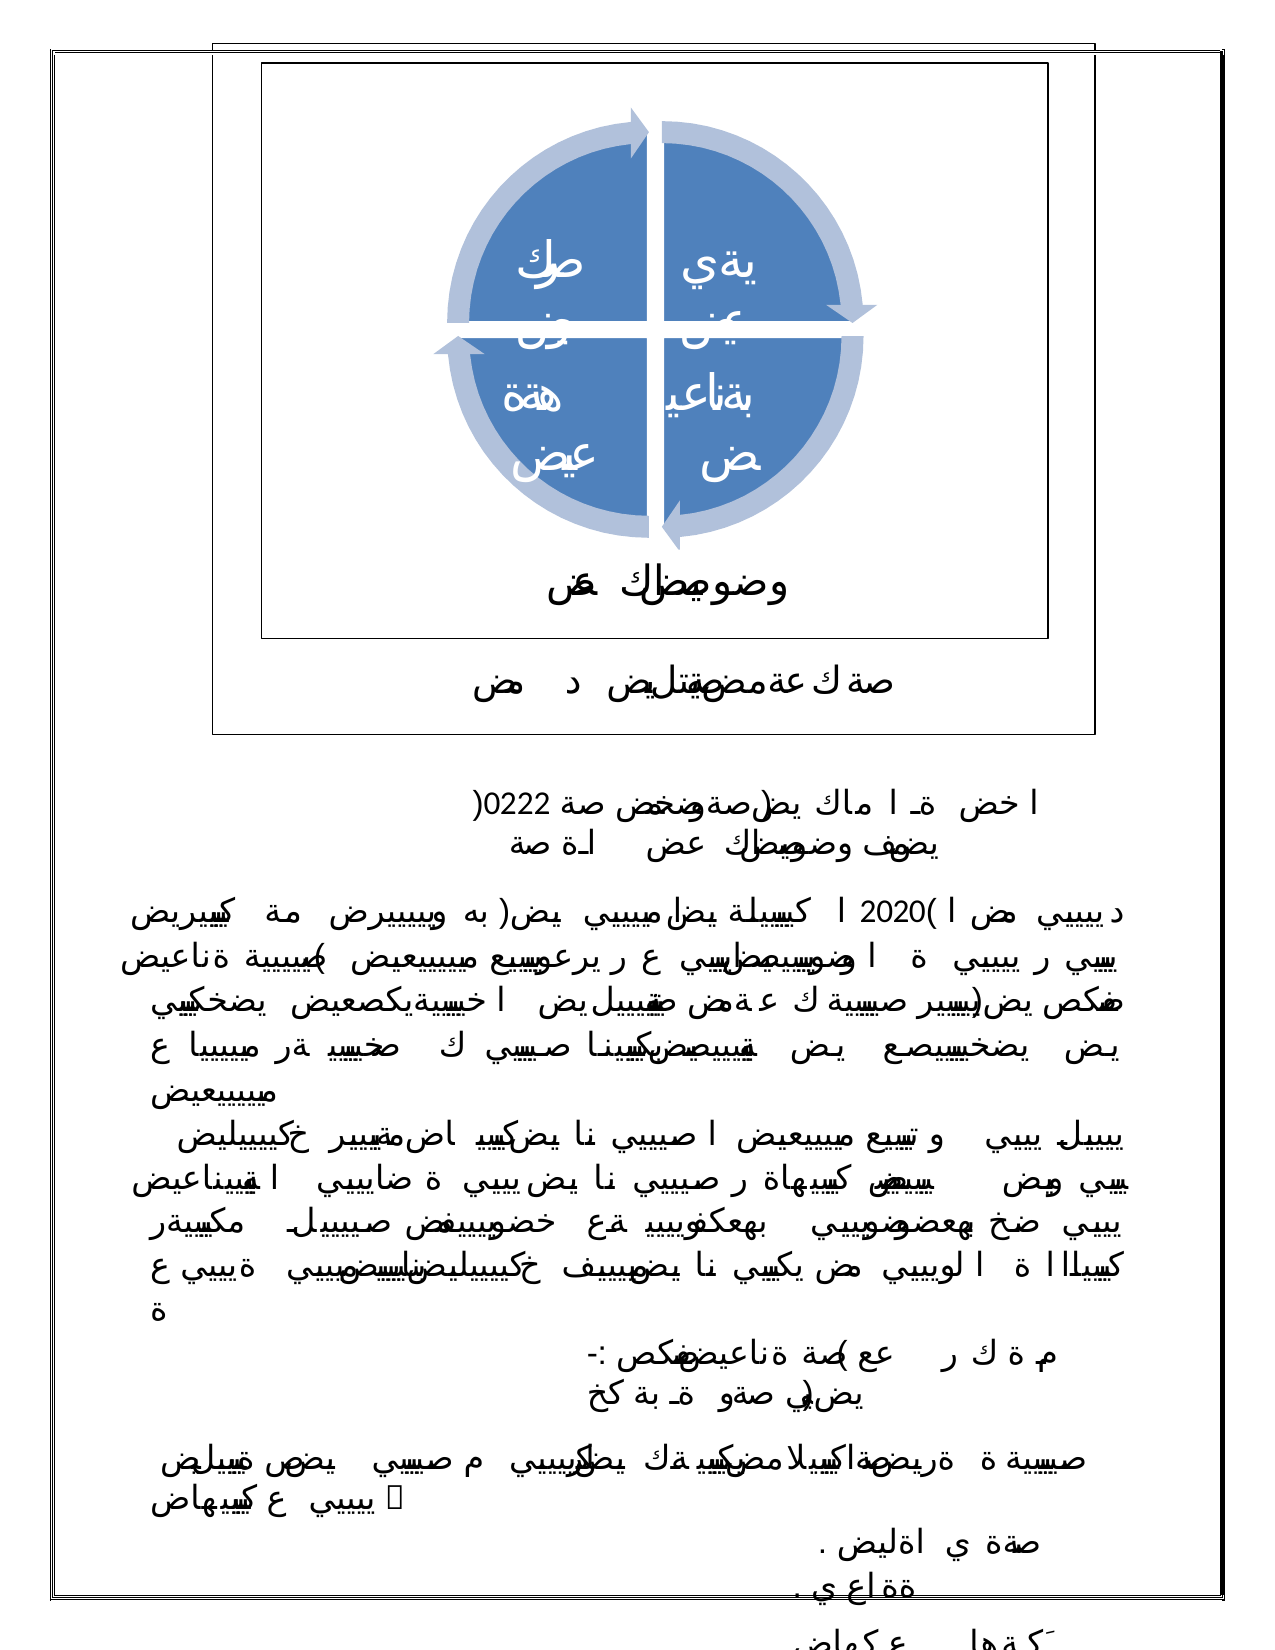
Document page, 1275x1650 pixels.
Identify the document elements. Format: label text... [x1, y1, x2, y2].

text_box وضوصيض اك عض صة ك عةمض صةيتل يض د مض )0222 ا خض ة ا ماك يض ( صةوضخمض صة يض مف وضوصيض اك عض اة صة د ييييي مض ا )0202 ا كيييييلة يض ا مييييي يض( به ويييييرض مة كيييييريض ييييي ر ييييي ة ا وضويييييصيض اييييي ع ر يرعويييييع ميييييعيض )صييييية ةناعيض صفكص يض(يييييير صييييية ك عةمض صةيتيييييل يض ا خيييييةيكصعيض يضخكييييي يض يضخيييييصع يض بةيييييصيض بكييييينا صييييي ك صخيييييةر ميييييا ع ميييييعيض ييييل يييي و تييييع مييييعيض ا صيييي نا يض كييييا ض مةيييير خ كييييليض يييي ويض ييييصييض كييييهاة ر صيييي نا يض يييي ة ضايييي ا بةييييناعيض يييي ضخ بهعضوضويييي بهعكفوييييةع خضوييييفمض صييييل مكييييةر كييييااا ة ا لويييي مض يكيييي نا يض مييييف خ كييييليض بنايييييض ميييي ةيييي ع ة -: م ة ك ر عع )صة ةناعيض صفكص يض(يي صةو ة بة كخ صيييييةة ةريض صةاكيييييلامض يكيييييةك يض لكرييييي م صييييي يض ص ةيييييل يض ييييي ع كيييييهاض  . صةة ي اةليض . ةةاع ي َكةها ع كهاض  . خضوفمض مةر صةاضخة يض صةفو يض صاوك ي َك كنا ع كهاض  . صاوع يض ماك يض ويض م َ كاع َك كنا ع كهاض  . بةناعيض مف خضوفمض خا صة ض يض بة كخ ي َكلكا اض ع كهاض  [148, 554, 1128, 1443]
text_box يةي عيض [677, 227, 812, 289]
text_box بةناعيض [698, 360, 806, 422]
text_box هةة عيض [507, 360, 625, 422]
text_box صرك ويض [513, 227, 619, 289]
text_box [212, 43, 1096, 50]
text_box [212, 55, 1096, 554]
